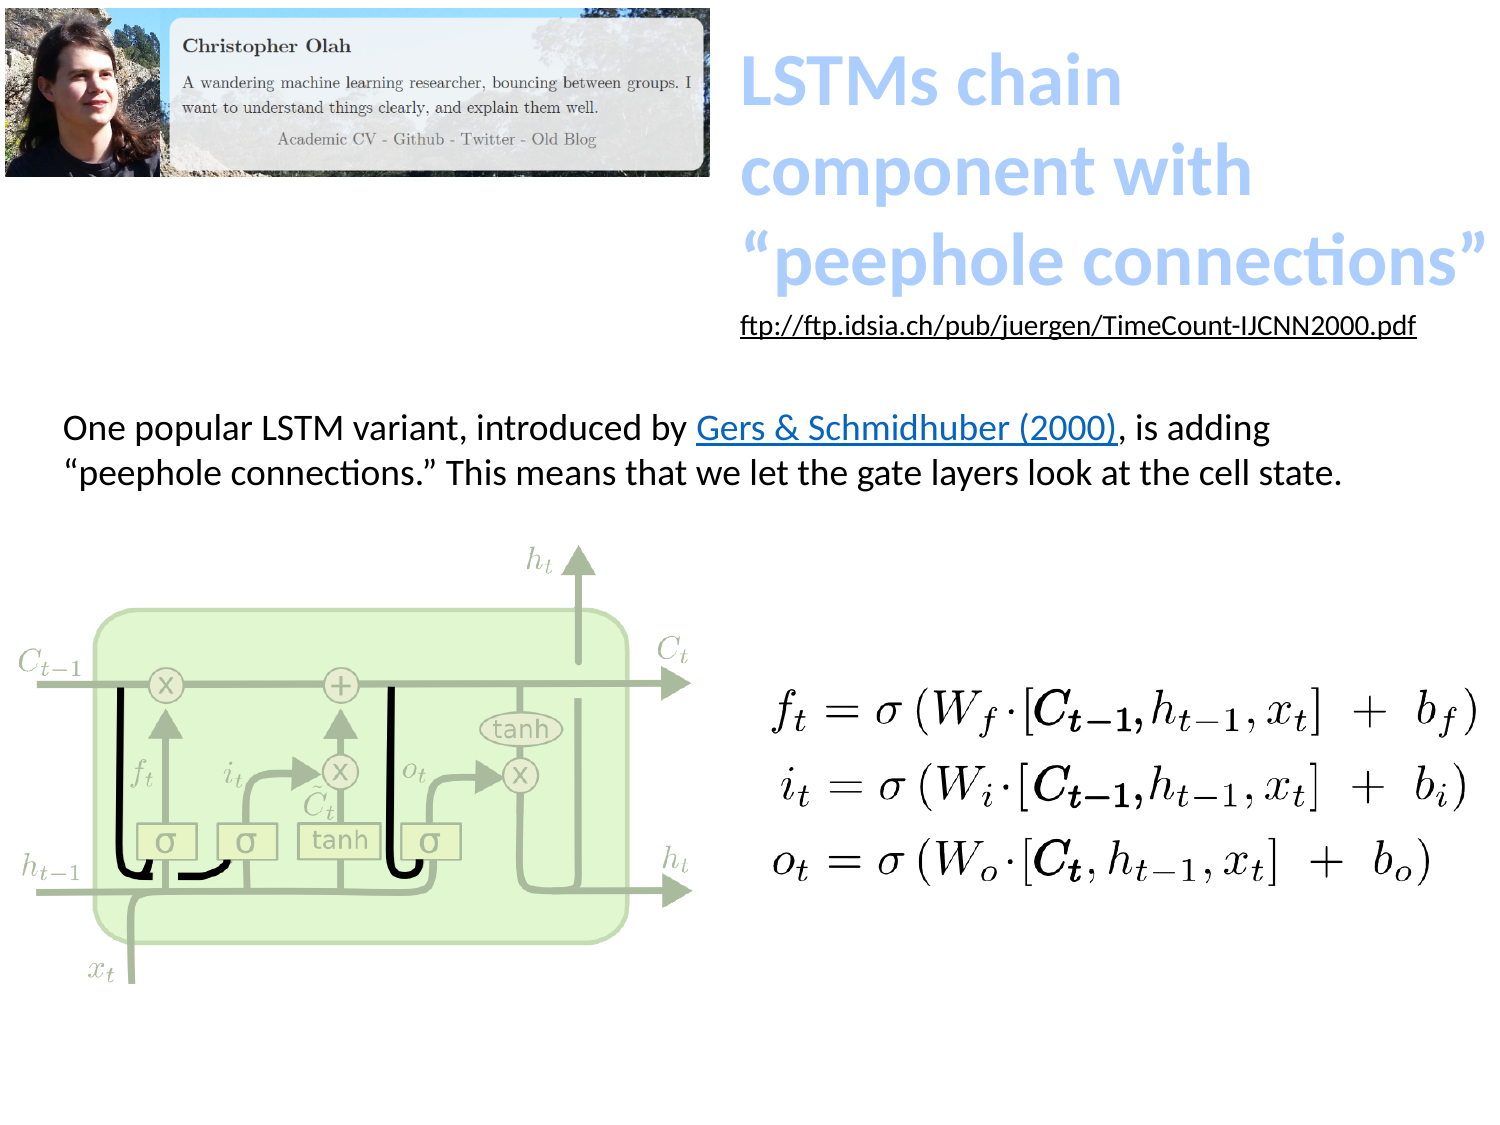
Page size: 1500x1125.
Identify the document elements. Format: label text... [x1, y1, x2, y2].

text_box One popular LSTM variant, introduced by Gers & Schmidhuber (2000), is adding “peephole connections.” This means that we let the gate layers look at the cell state. [48, 396, 1437, 501]
picture [0, 535, 1477, 992]
text_box ftp://ftp.idsia.ch/pub/juergen/TimeCount-IJCNN2000.pdf [725, 298, 1476, 349]
text_box LSTMs chain component with “peephole connections” [725, 23, 1500, 309]
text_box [5, 8, 710, 177]
